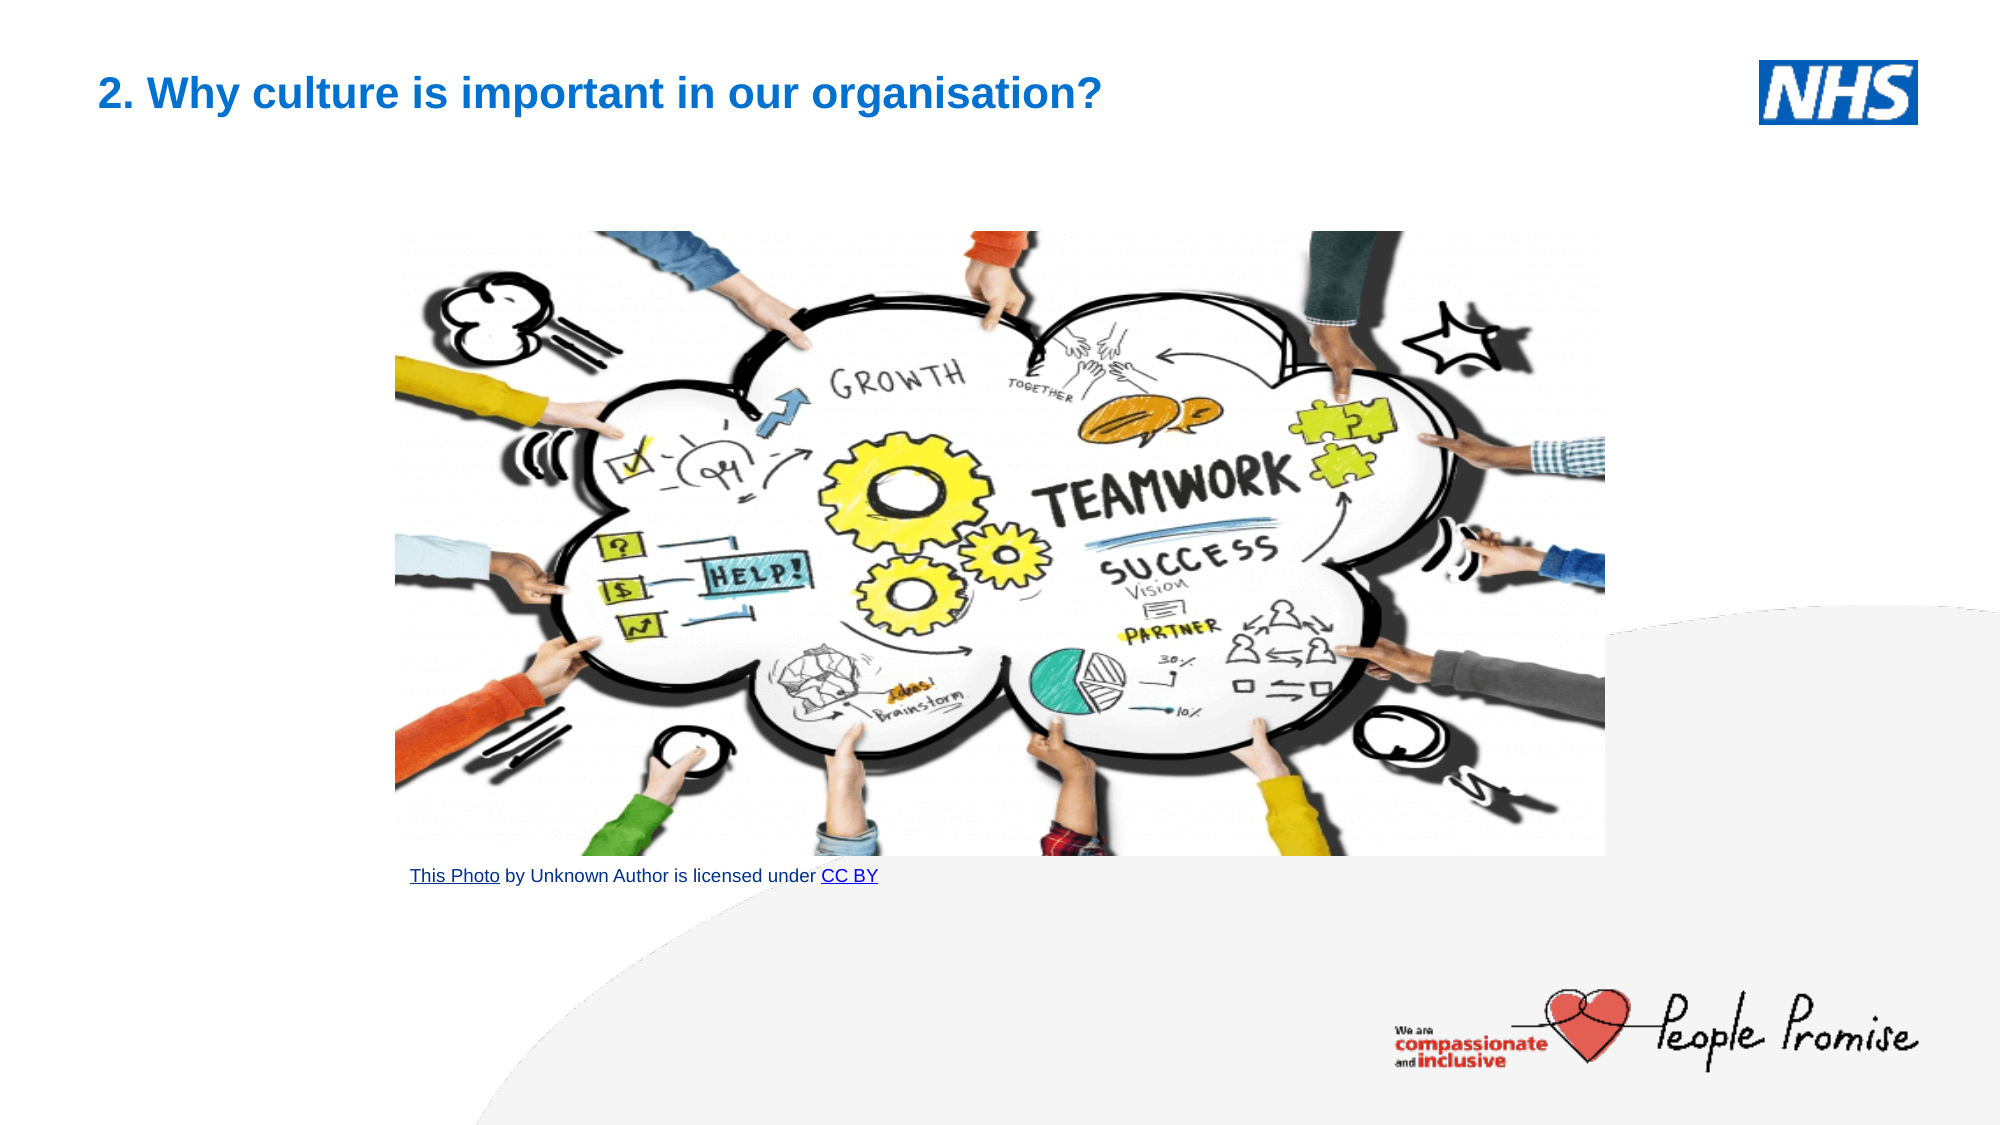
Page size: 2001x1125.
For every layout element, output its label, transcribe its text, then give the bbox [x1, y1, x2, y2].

picture [443, 605, 2000, 1125]
list 2. Why culture is important in our organisation? [89, 62, 1763, 127]
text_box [394, 230, 1606, 894]
picture [1759, 60, 1918, 125]
